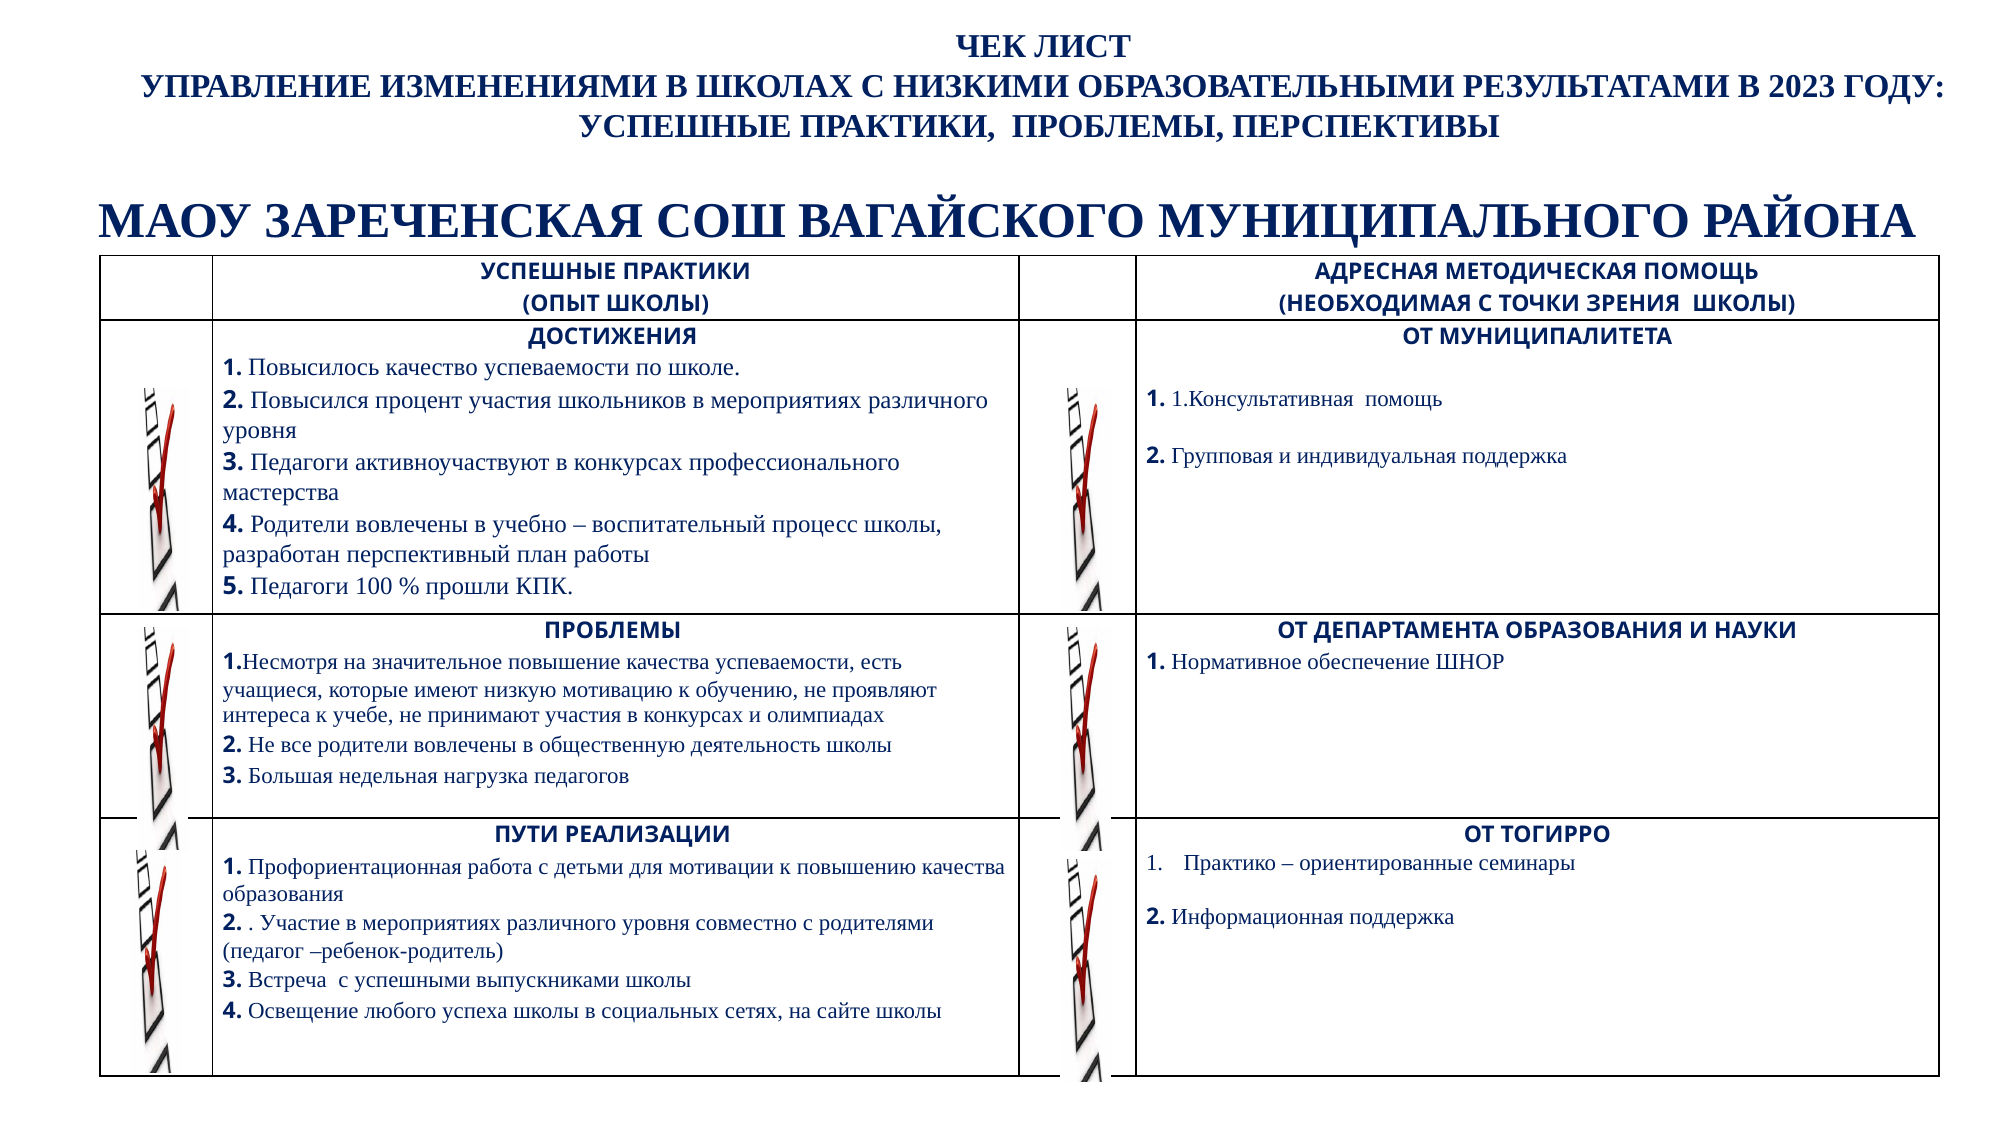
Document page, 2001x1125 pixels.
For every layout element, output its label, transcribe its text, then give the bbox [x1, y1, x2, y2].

table_cell [101, 321, 212, 613]
table_cell ДОСТИЖЕНИЯ 1. Повысилось качество успеваемости по школе. 2. Повысился процент участия школьников в мероприятиях различного уровня 3. Педагоги активноучаствуют в конкурсах профессионального мастерства 4. Родители вовлечены в учебно – воспитательный процесс школы, разработан перспективный план работы 5. Педагоги 100 % прошли КПК. [213, 321, 1018, 613]
table_cell ОТ МУНИЦИПАЛИТЕТА 1. 1.Консультативная помощь 2. Групповая и индивидуальная поддержка [1137, 321, 1938, 613]
table_cell ОТ ДЕПАРТАМЕНТА ОБРАЗОВАНИЯ И НАУКИ 1. Нормативное обеспечение ШНОР [1137, 615, 1938, 817]
picture [129, 627, 188, 1073]
picture [137, 388, 188, 611]
table_cell [101, 819, 212, 1075]
picture [1060, 388, 1111, 611]
text_box ЧЕК ЛИСТ УПРАВЛЕНИЕ ИЗМЕНЕНИЯМИ В ШКОЛАХ С НИЗКИМИ ОБРАЗОВАТЕЛЬНЫМИ РЕЗУЛЬТАТАМИ В 2023 ГОДУ: УСПЕШНЫЕ ПРАКТИКИ, ПРОБЛЕМЫ, ПЕРСПЕКТИВЫ [118, 16, 1969, 152]
table_cell ПУТИ РЕАЛИЗАЦИИ 1. Профориентационная работа с детьми для мотивации к повышению качества образования 2. . Участие в мероприятиях различного уровня совместно с родителями (педагог –ребенок-родитель) 3. Встреча с успешными выпускниками школы 4. Освещение любого успеха школы в социальных сетях, на сайте школы [213, 819, 1018, 1075]
table_cell ПРОБЛЕМЫ 1.Несмотря на значительное повышение качества успеваемости, есть учащиеся, которые имеют низкую мотивацию к обучению, не проявляют интереса к учебе, не принимают участия в конкурсах и олимпиадах 2. Не все родители вовлечены в общественную деятельность школы 3. Большая недельная нагрузка педагогов [213, 615, 1018, 817]
table_header АДРЕСНАЯ МЕТОДИЧЕСКАЯ ПОМОЩЬ (НЕОБХОДИМАЯ С ТОЧКИ ЗРЕНИЯ ШКОЛЫ) [1137, 256, 1938, 319]
table_header [101, 256, 212, 319]
table_cell ОТ ТОГИРРО Практико – ориентированные семинары 2. Информационная поддержка [1137, 819, 1938, 1075]
table_header УСПЕШНЫЕ ПРАКТИКИ (ОПЫТ ШКОЛЫ) [213, 256, 1018, 319]
table_header [1020, 256, 1135, 319]
table_cell [1020, 819, 1135, 1075]
table_cell [101, 615, 212, 817]
table_cell [1020, 321, 1135, 613]
picture [1060, 858, 1111, 1082]
table_cell [1020, 615, 1135, 817]
text_box МАОУ ЗАРЕЧЕНСКАЯ СОШ ВАГАЙСКОГО МУНИЦИПАЛЬНОГО РАЙОНА [46, 179, 1969, 255]
picture [1060, 627, 1111, 851]
